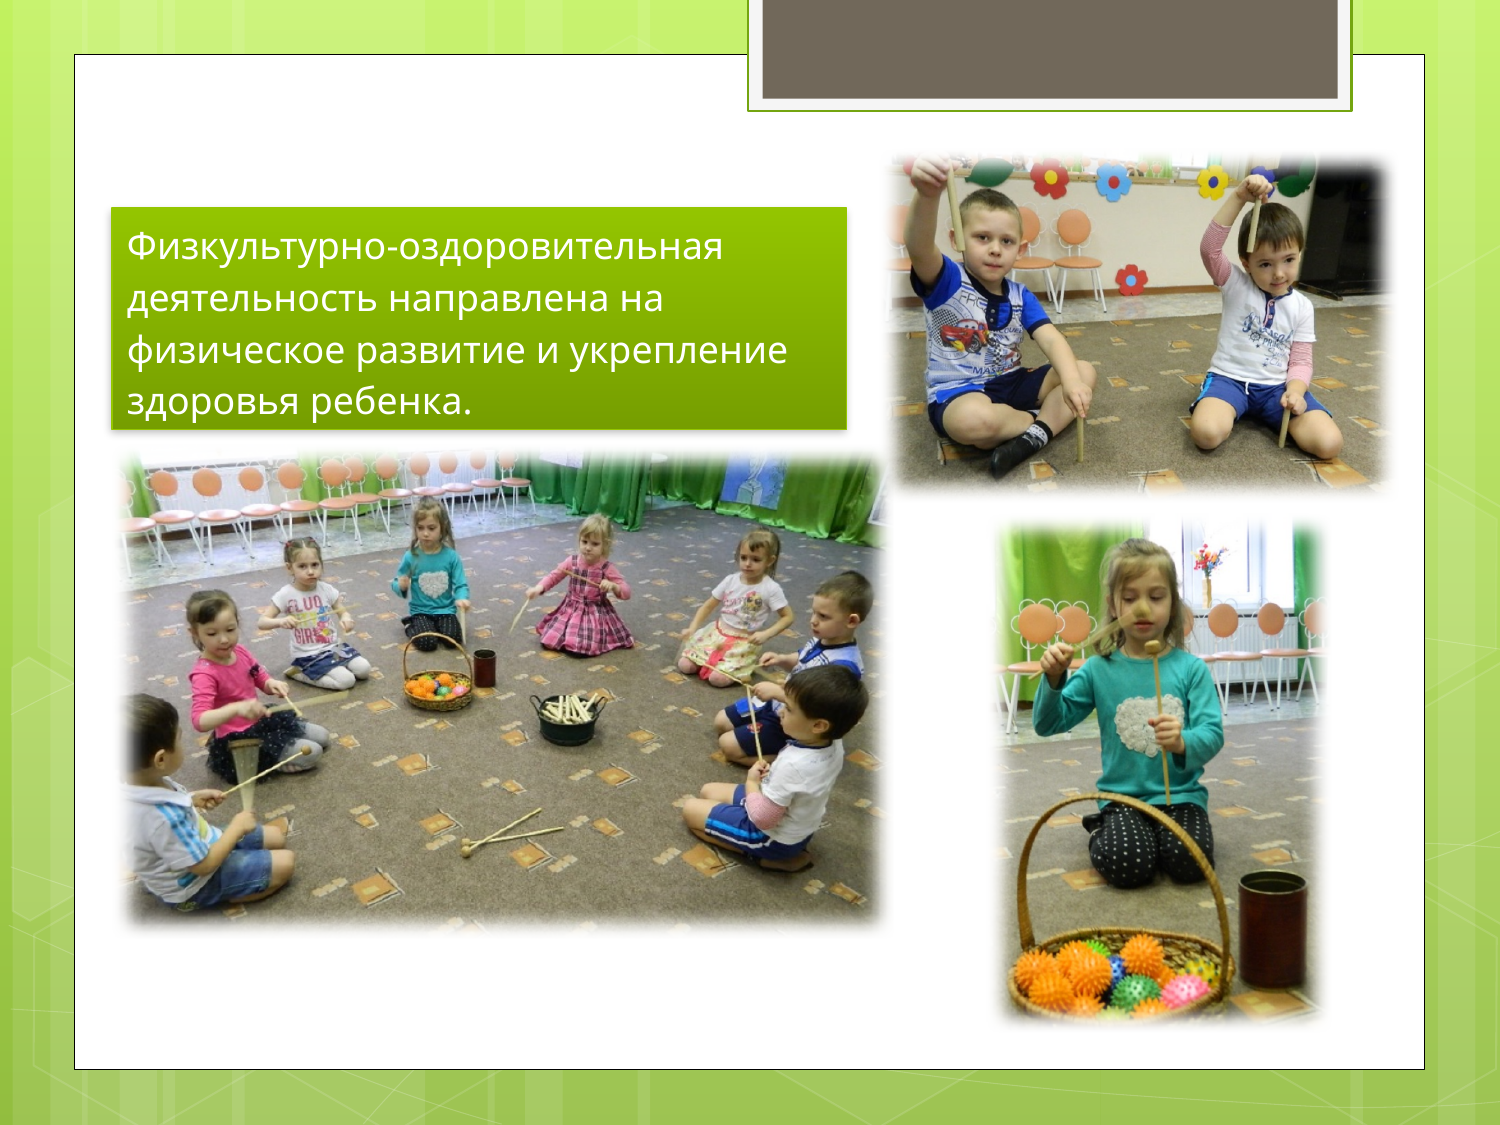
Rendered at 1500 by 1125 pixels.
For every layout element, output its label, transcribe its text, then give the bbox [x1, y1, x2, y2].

picture [985, 512, 1332, 1034]
text_box Физкультурно-оздоровительная деятельность направлена на физическое развитие и укрепление здоровья ребенка. [111, 207, 847, 430]
picture [111, 148, 1399, 939]
